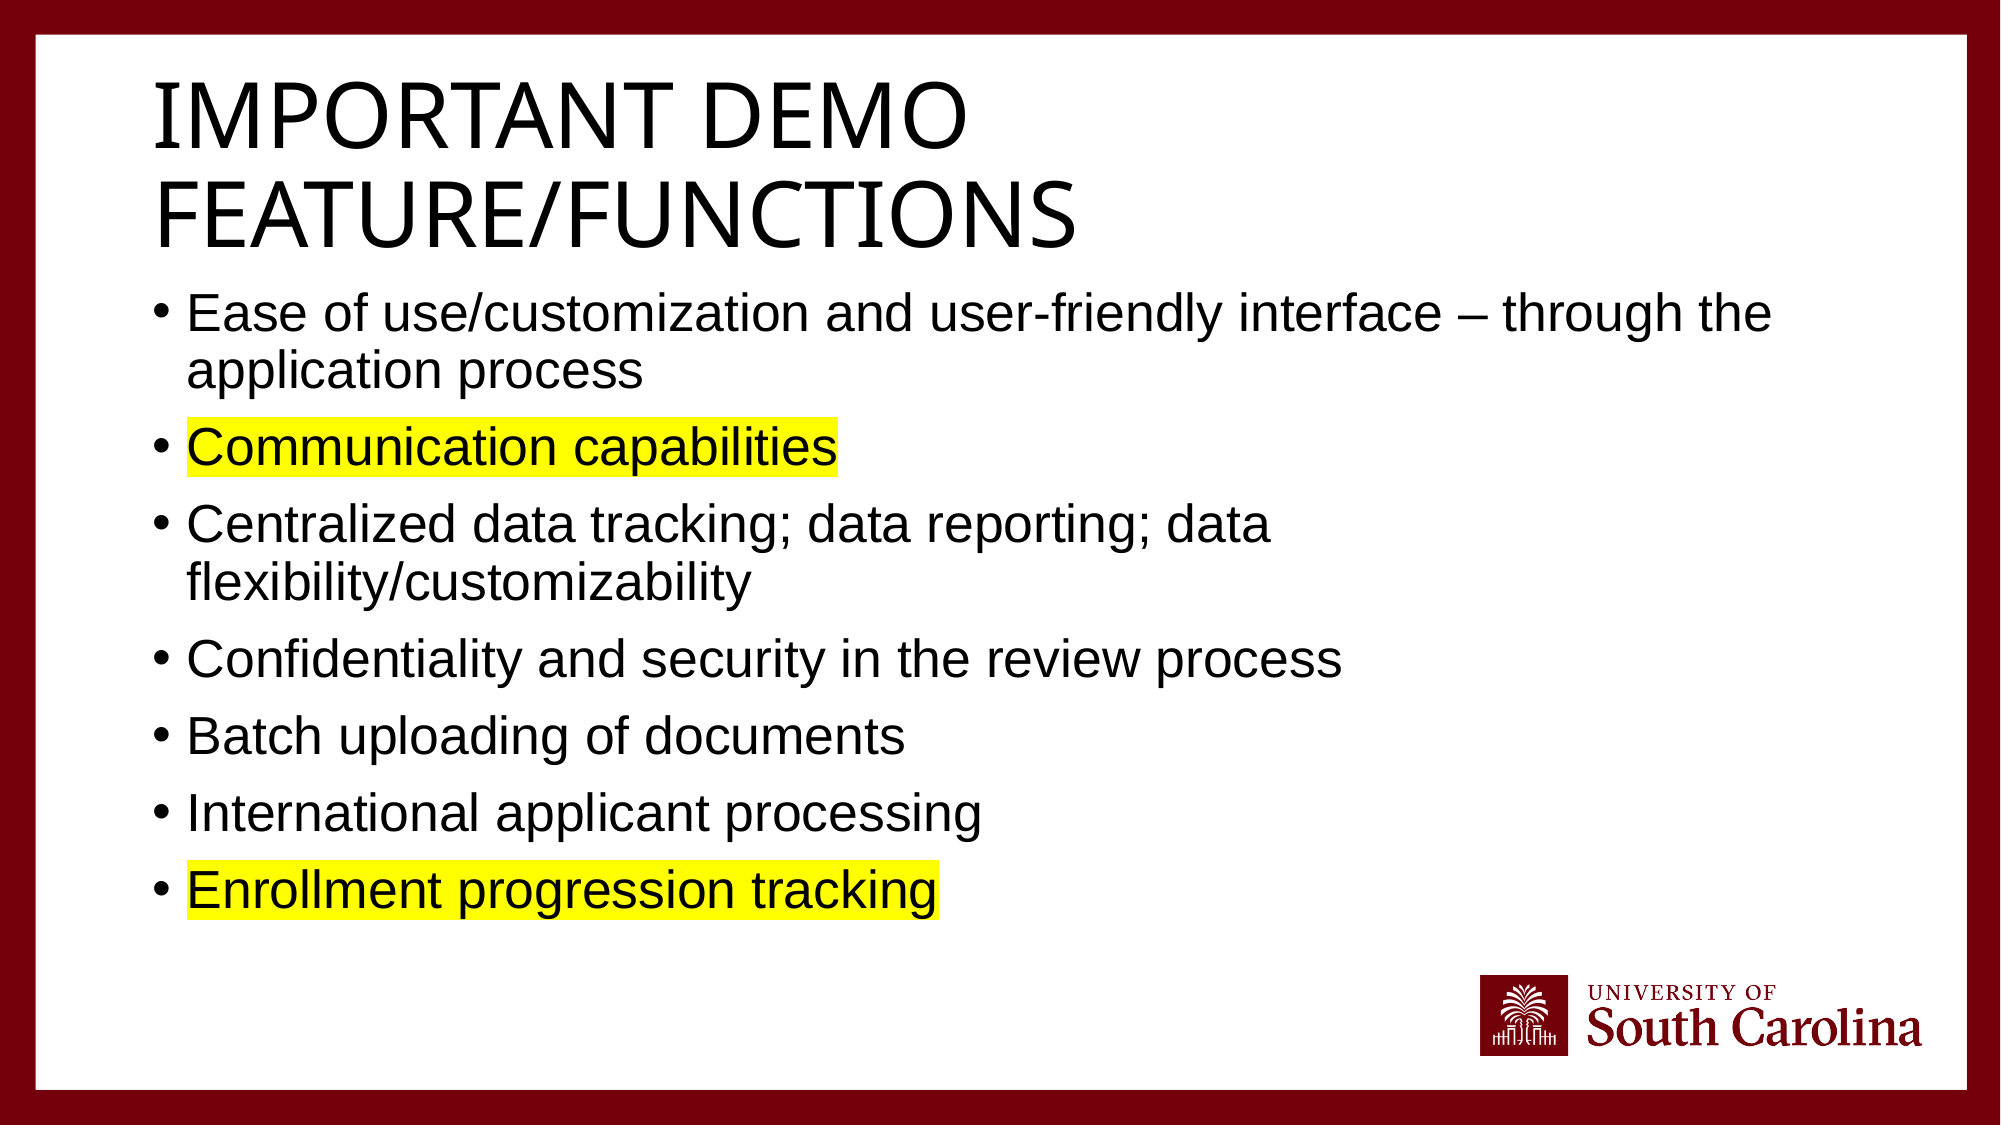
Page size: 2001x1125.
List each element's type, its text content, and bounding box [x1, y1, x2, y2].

title Important demo feature/functions [137, 59, 1863, 277]
picture [0, 0, 2001, 1125]
list Ease of use/customization and user-friendly interface – through the application process Communication capabilities Centralized data tracking; data reporting; data flexibility/customizability Confidentiality and security in the review process Batch uploading of documents International applicant processing Enrollment progression tracking [137, 277, 1863, 933]
